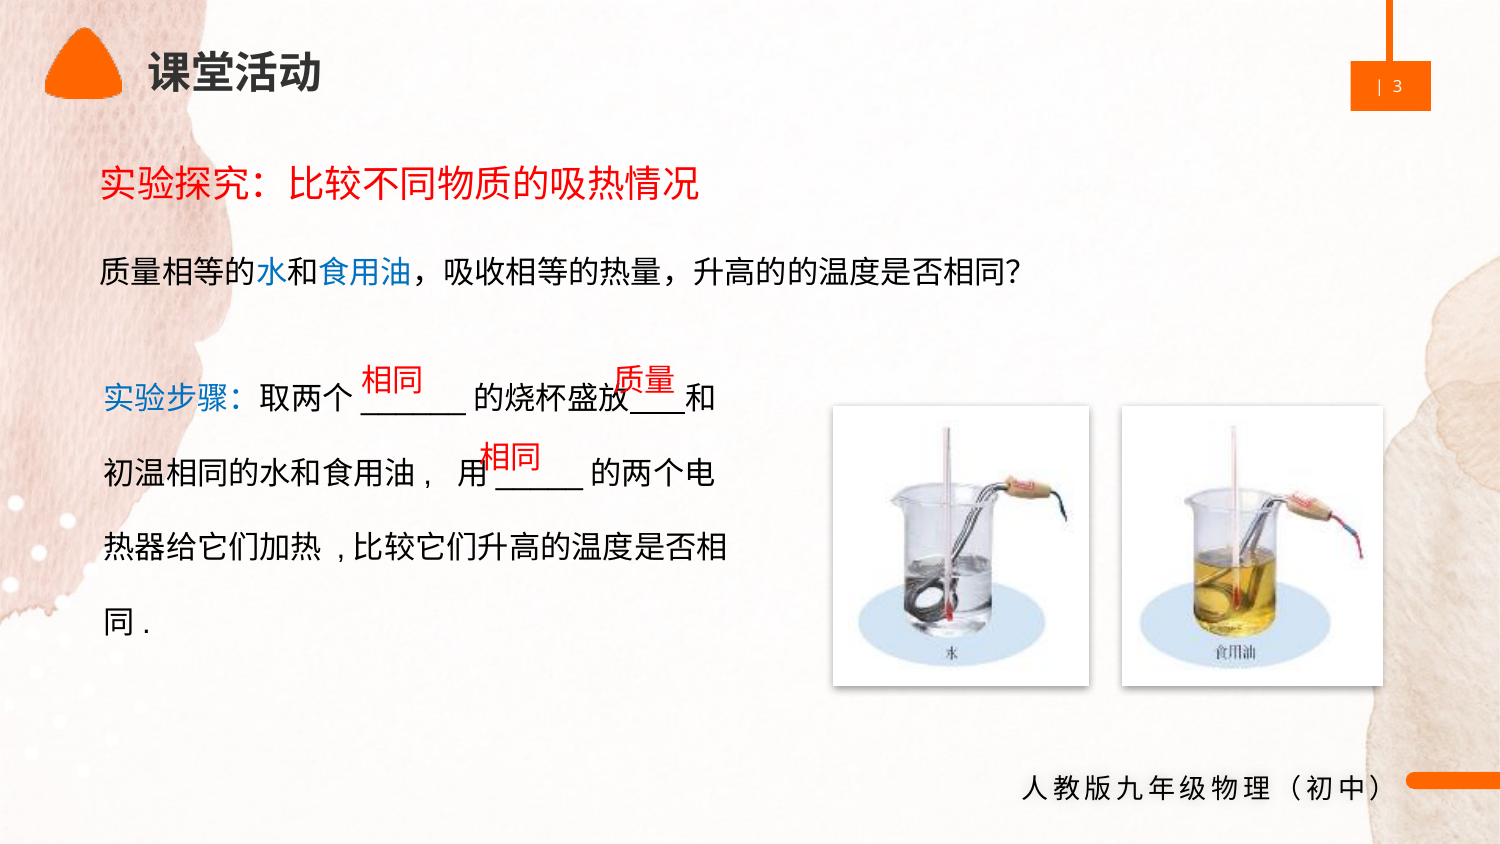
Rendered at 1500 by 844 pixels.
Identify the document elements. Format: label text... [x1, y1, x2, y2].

text_box 实验步骤：取两个______的烧杯盛放 和初温相同的水和食用油, 用_____的两个电热器给它们加热 ,比较它们升高的温度是否相同. [92, 334, 750, 646]
text_box 质量相等的水和食用油，吸收相等的热量，升高的的温度是否相同？ [92, 225, 1317, 297]
text_box 相同 [468, 431, 610, 481]
text_box 课堂活动 [136, 39, 334, 103]
text_box 质量 [602, 354, 734, 403]
picture [0, 0, 1500, 844]
text_box 实验探究：比较不同物质的吸热情况 [92, 152, 937, 212]
text_box 相同 [350, 354, 492, 403]
